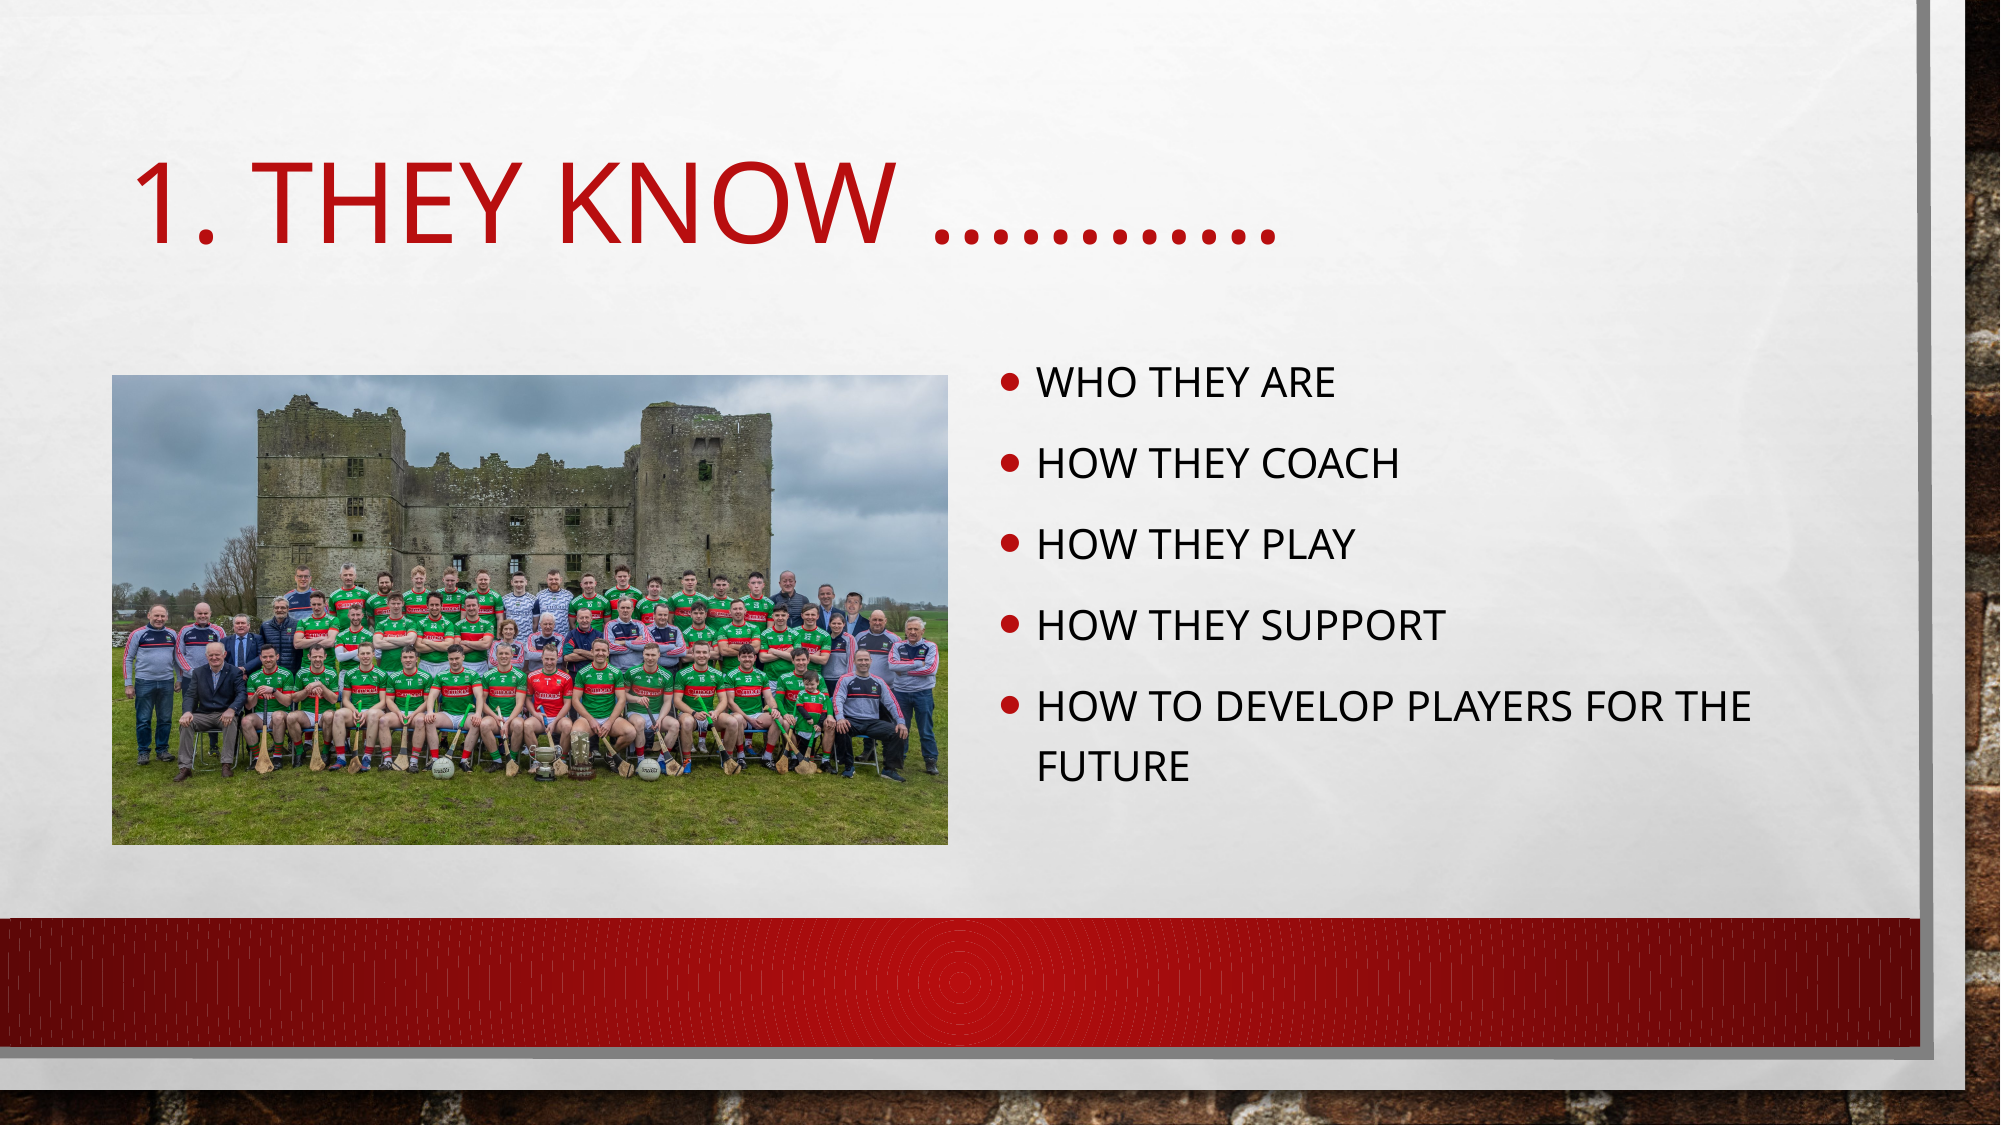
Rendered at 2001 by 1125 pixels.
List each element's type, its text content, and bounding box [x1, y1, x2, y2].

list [112, 375, 948, 846]
title 1. They Know ………… [112, 112, 1818, 303]
picture [0, 0, 2000, 1125]
list Who they are How they coach How they play How they support How to develop players for the future [983, 338, 1818, 882]
